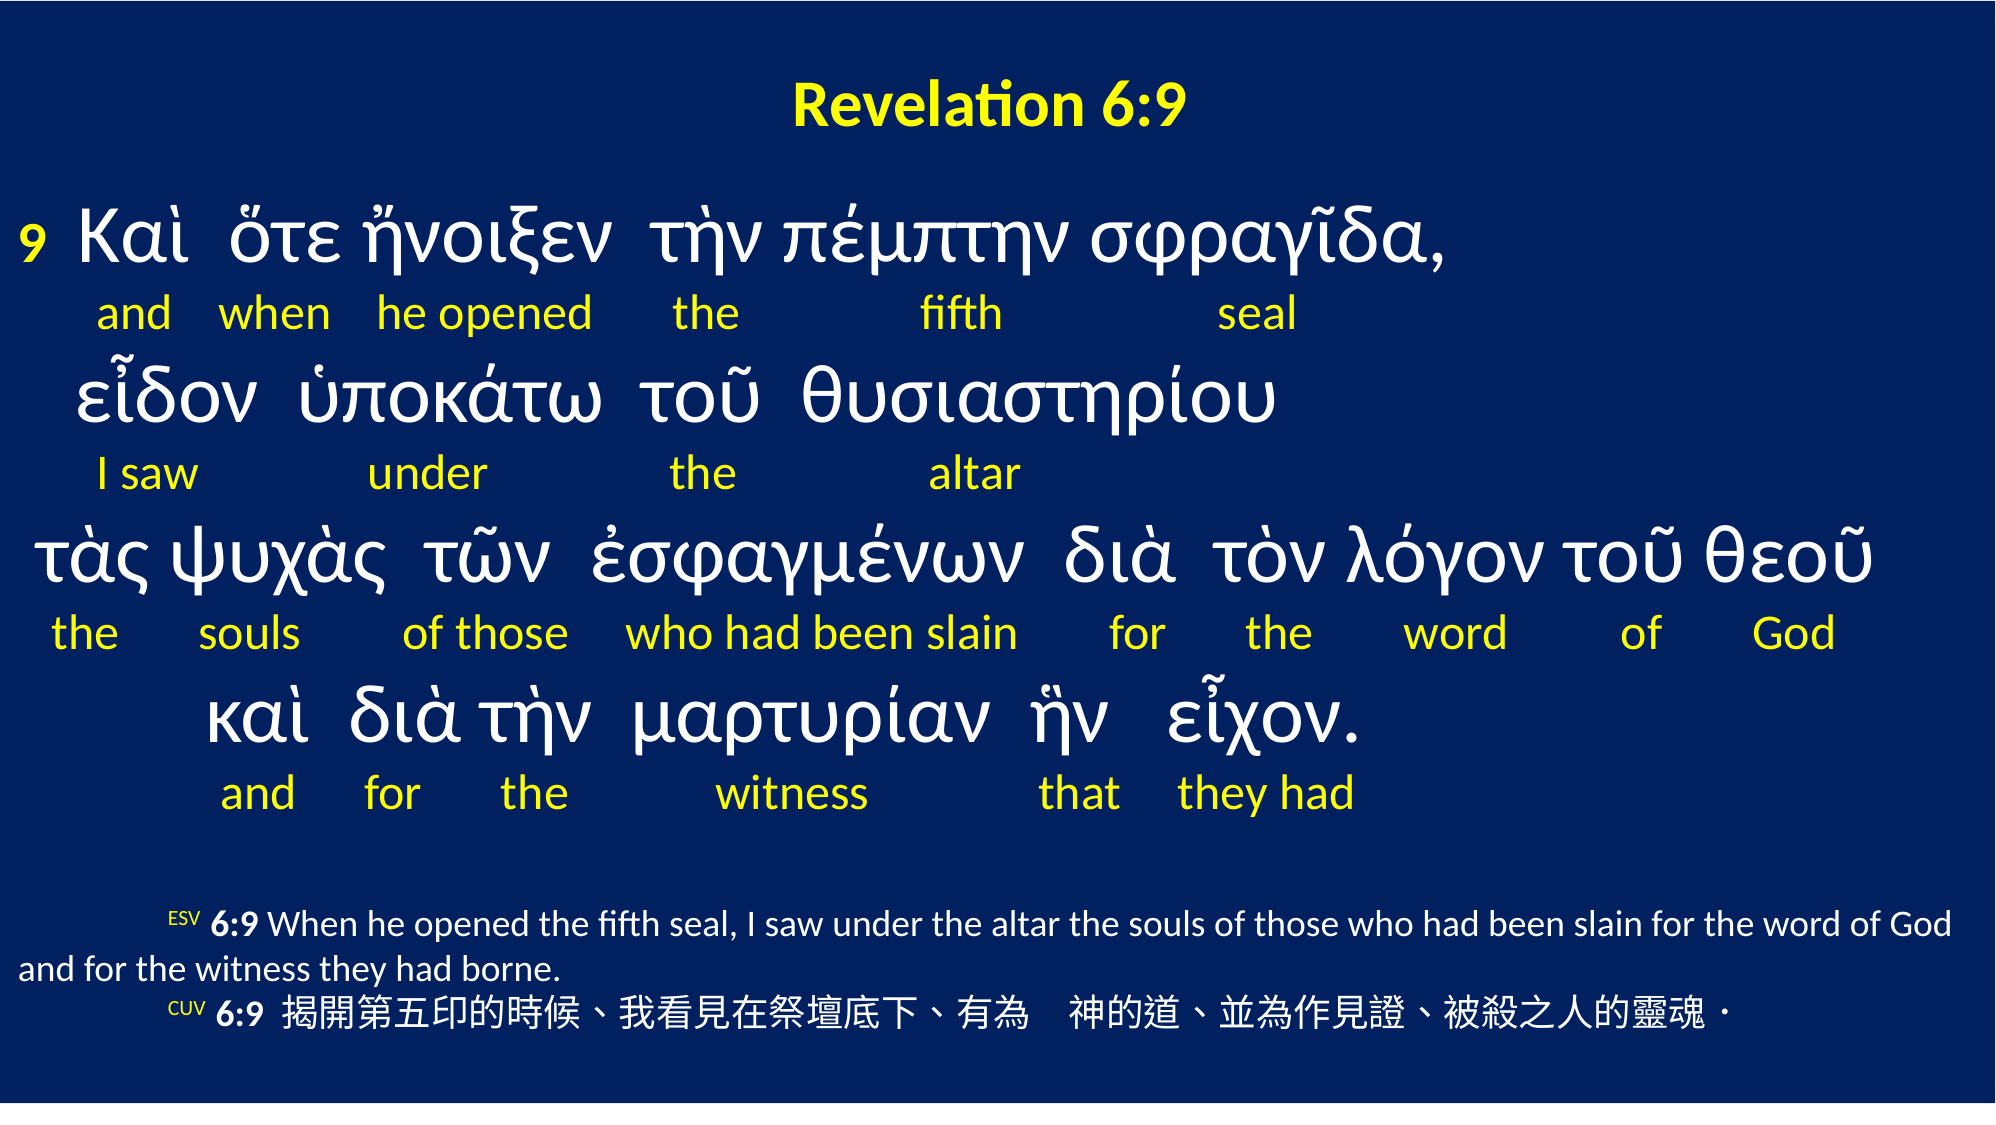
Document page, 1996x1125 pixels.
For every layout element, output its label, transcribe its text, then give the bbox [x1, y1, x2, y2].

text_box Revelation 6:9 9 Καὶ ὅτε ἤνοιξεν τὴν πέμπτην σφραγῖδα, and when he opened the fifth seal εἶδον ὑποκάτω τοῦ θυσιαστηρίου I saw under the altar τὰς ψυχὰς τῶν ἐσφαγμένων διὰ τὸν λόγον τοῦ θεοῦ the souls of those who had been slain for the word of God καὶ διὰ τὴν μαρτυρίαν ἣν εἶχον. and for the witness that they had ESV 6:9 When he opened the fifth seal, I saw under the altar the souls of those who had been slain for the word of God and for the witness they had borne. CUV 6:9 揭開第五印的時候、我看見在祭壇底下、有為 神的道、並為作見證、被殺之人的靈魂． [0, 0, 1996, 1104]
